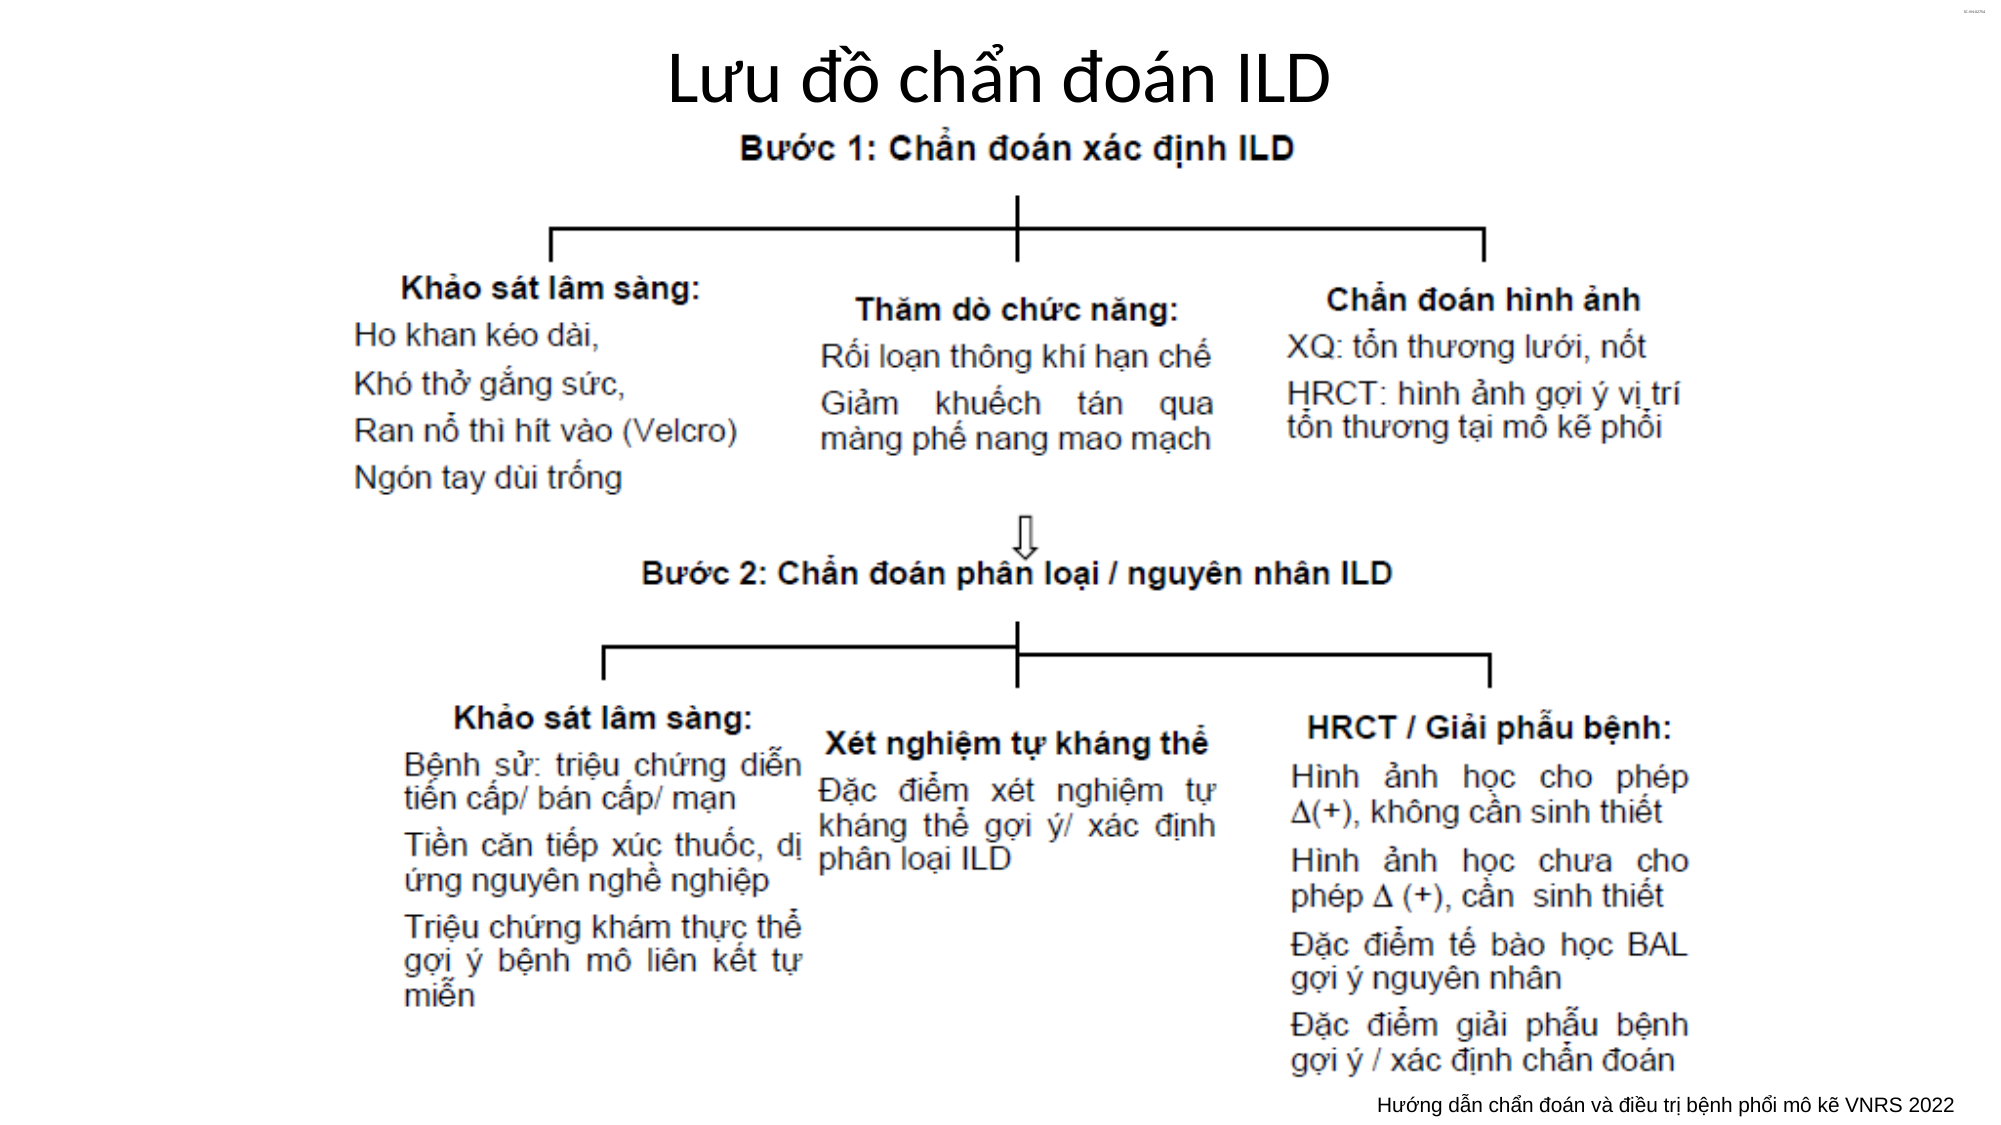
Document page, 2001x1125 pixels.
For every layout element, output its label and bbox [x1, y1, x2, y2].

title [137, 0, 1863, 157]
picture [322, 110, 1789, 1089]
text_box [1362, 1084, 2000, 1125]
